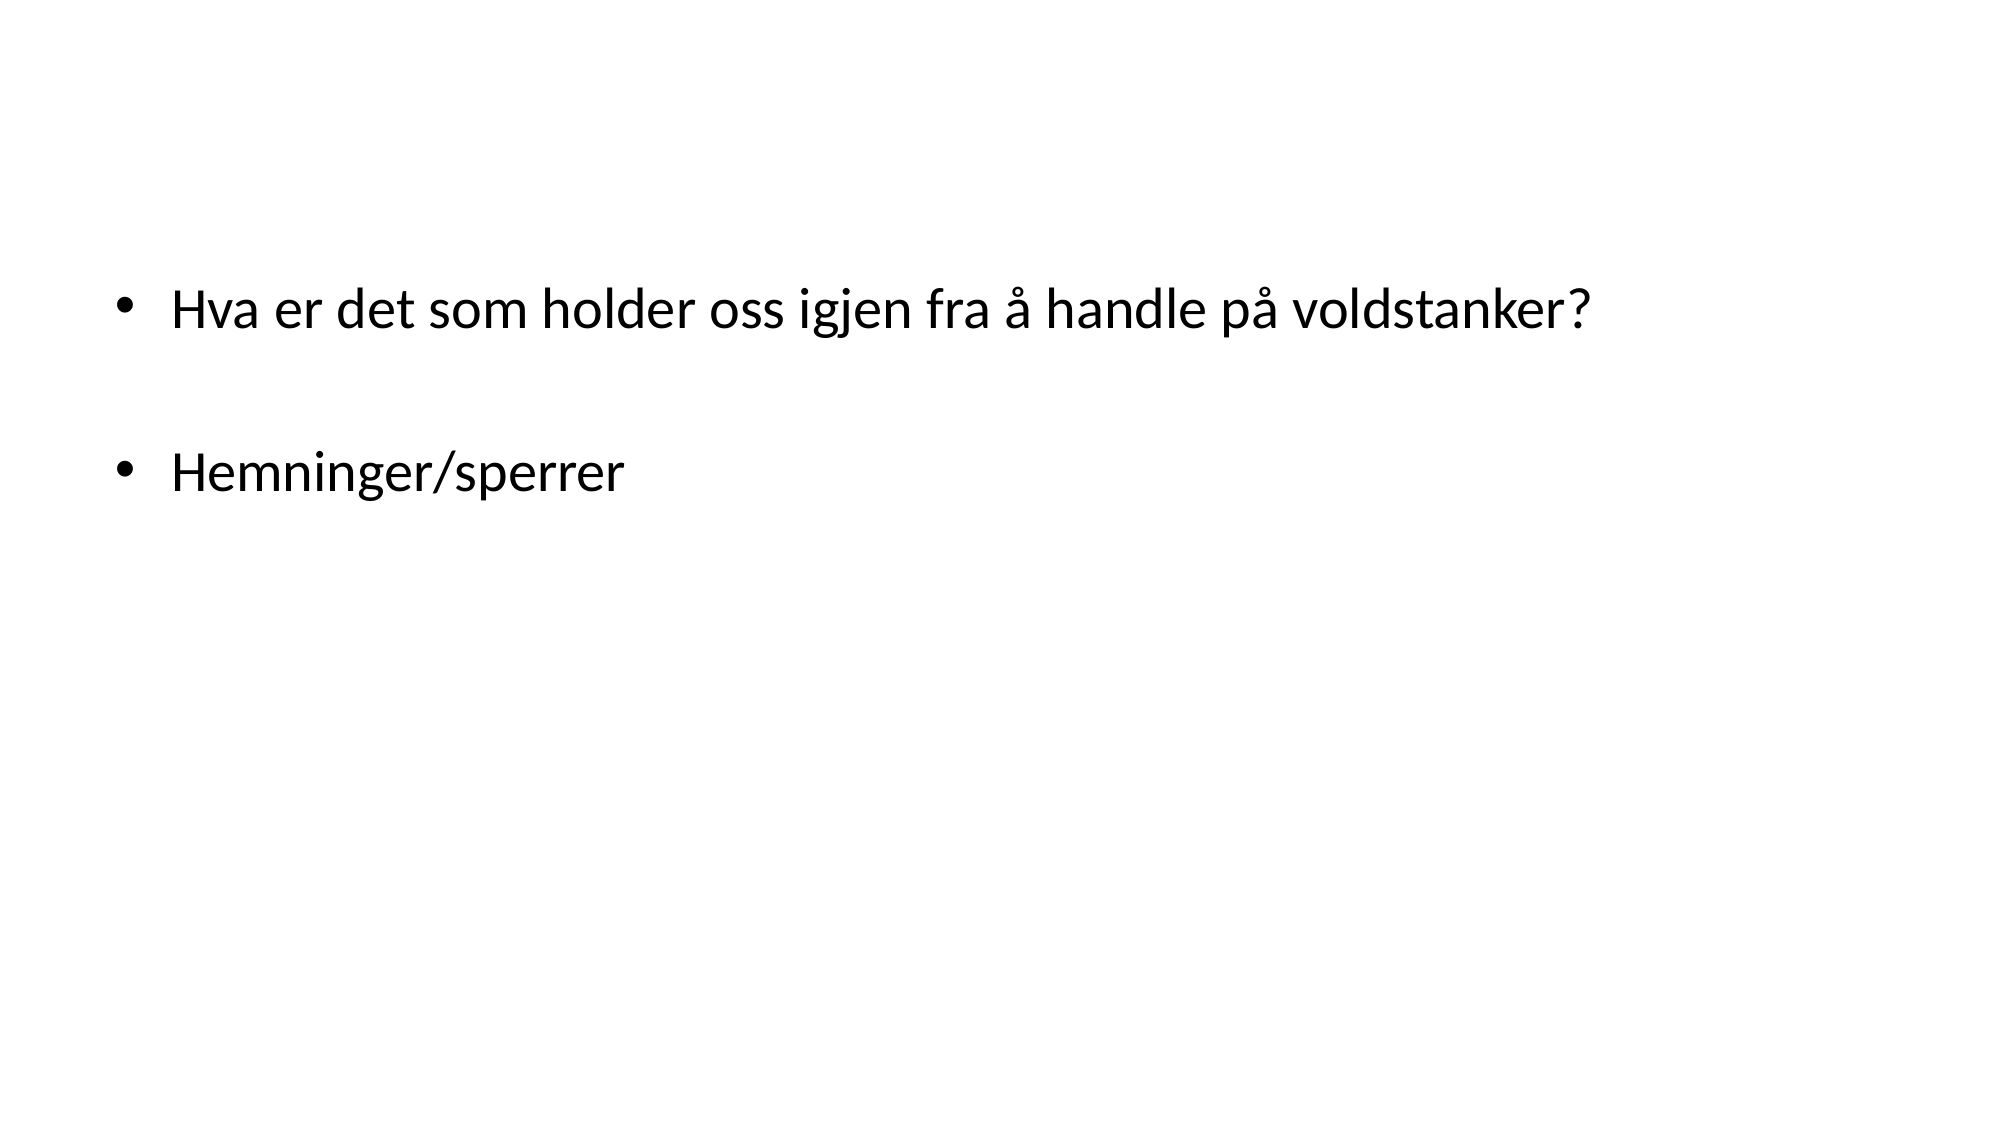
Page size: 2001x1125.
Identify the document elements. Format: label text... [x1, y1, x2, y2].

list Hva er det som holder oss igjen fra å handle på voldstanker? Hemninger/sperrer [99, 262, 1900, 1005]
